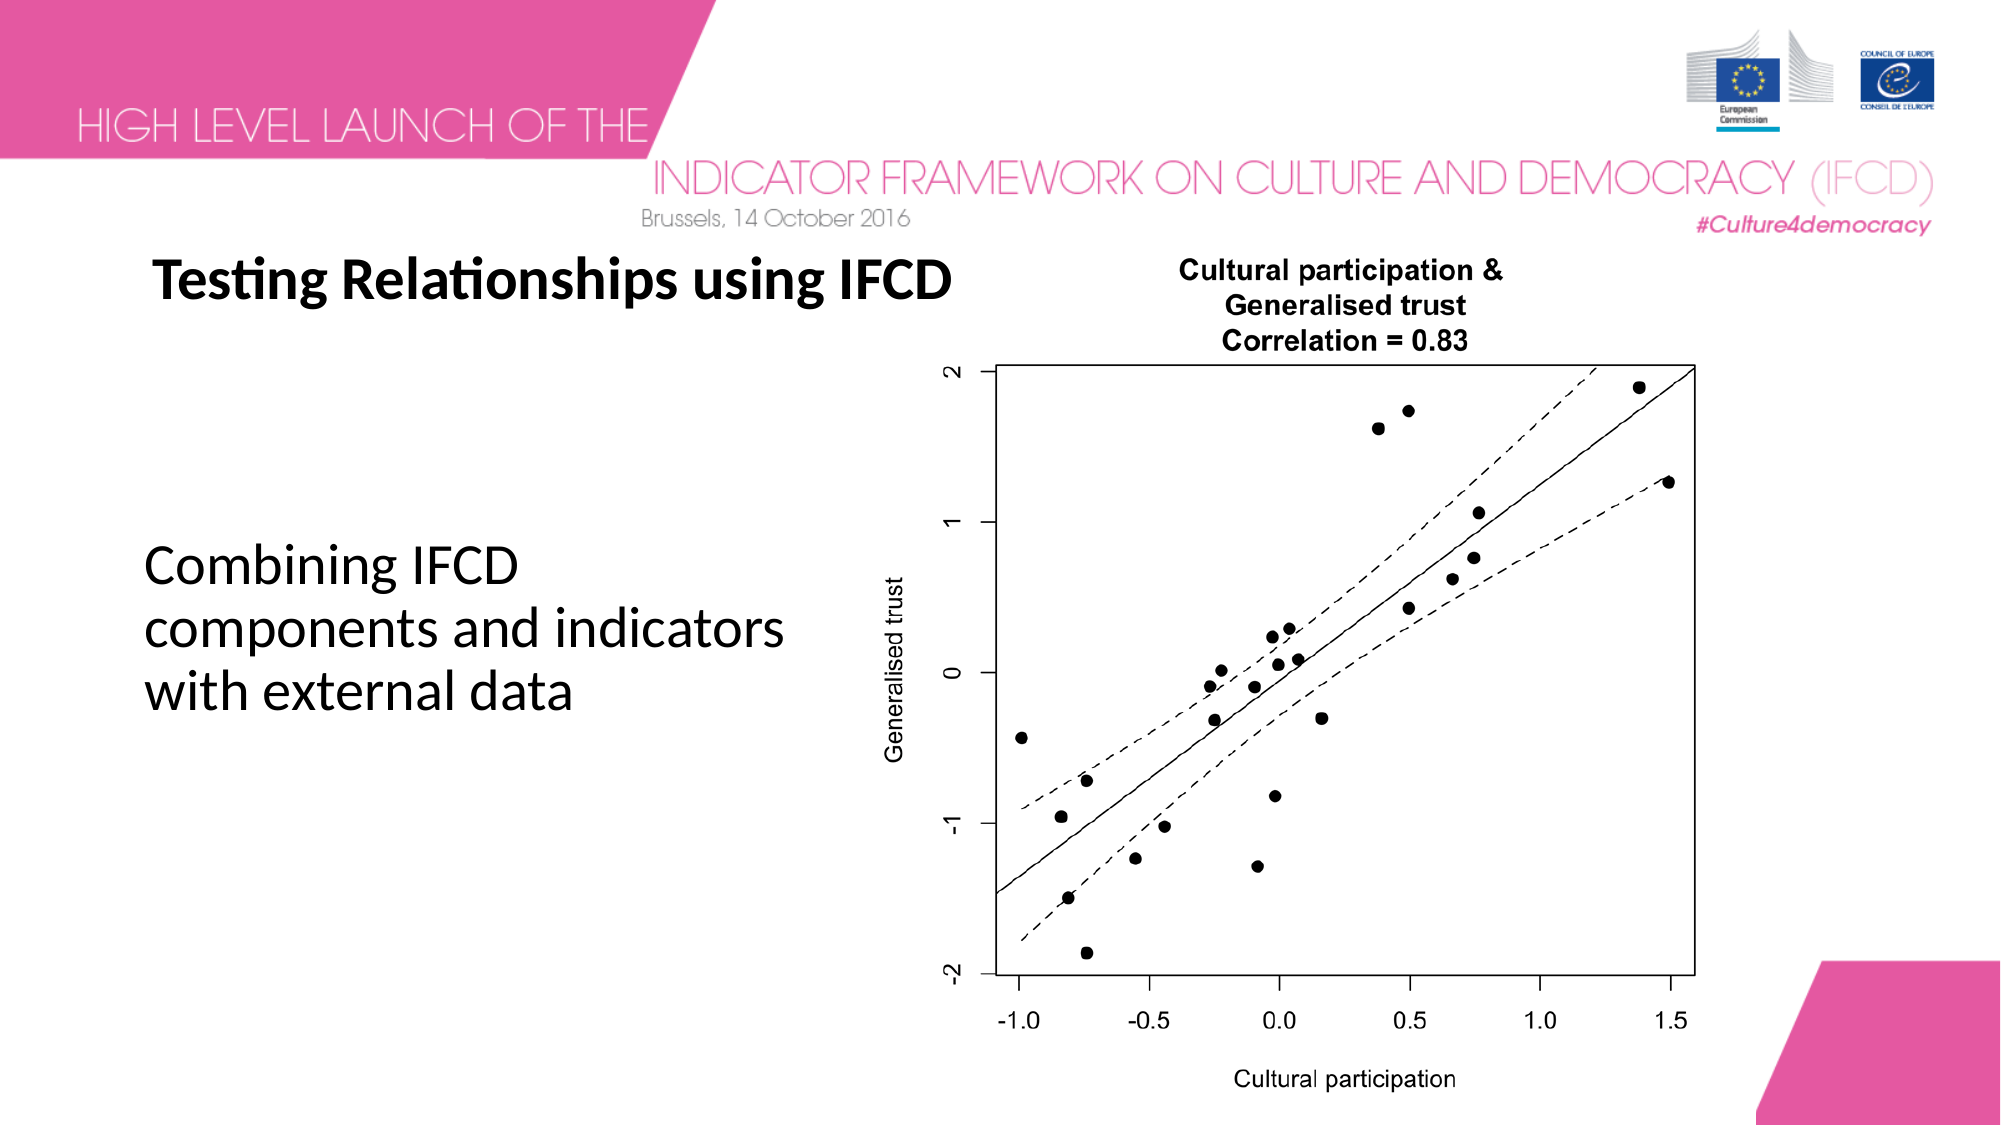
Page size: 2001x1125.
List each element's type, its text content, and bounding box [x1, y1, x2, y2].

title Testing Relationships using IFCD [137, 239, 1863, 321]
text_box Combining IFCD components and indicators with external data [129, 527, 835, 1125]
picture [0, 0, 2001, 1125]
